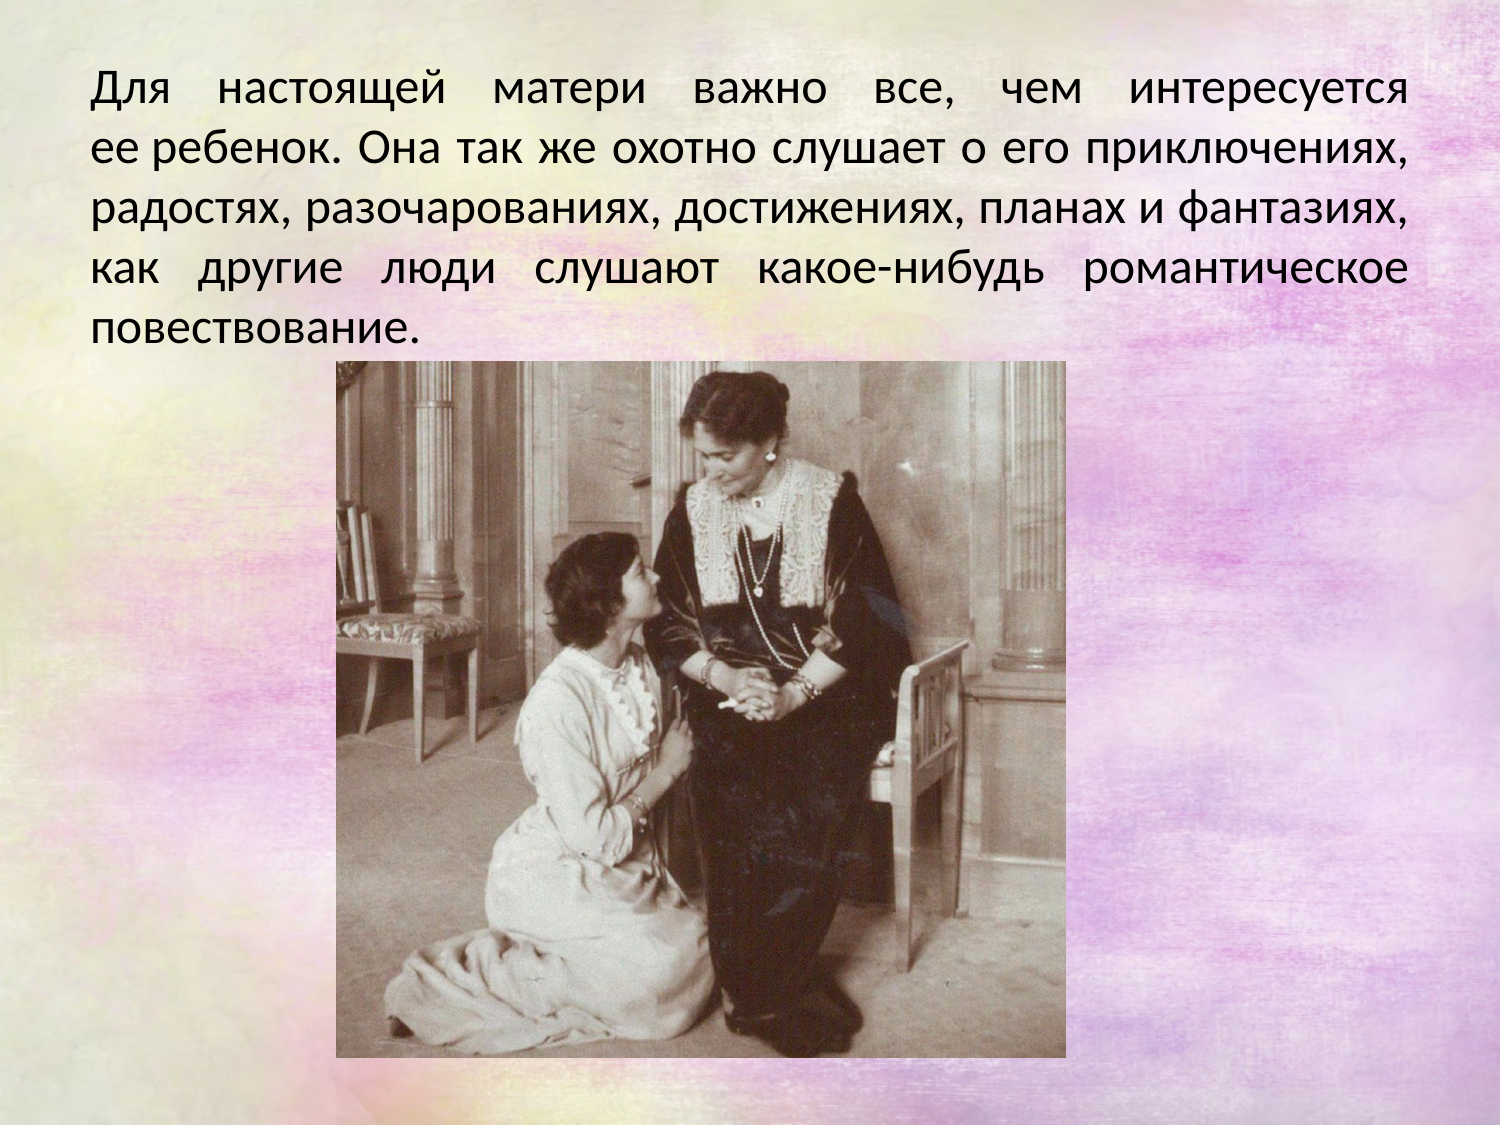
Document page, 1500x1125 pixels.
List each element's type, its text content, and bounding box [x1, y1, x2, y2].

picture [0, 0, 1500, 1125]
title Для настоящей матери важно все, чем интересуется ее ребенок. Она так же охотно слушает о его приключениях, радостях, разочарованиях, достижениях, планах и фантазиях, как другие люди слушают какое-нибудь романтическое повествование. [75, 45, 1425, 362]
